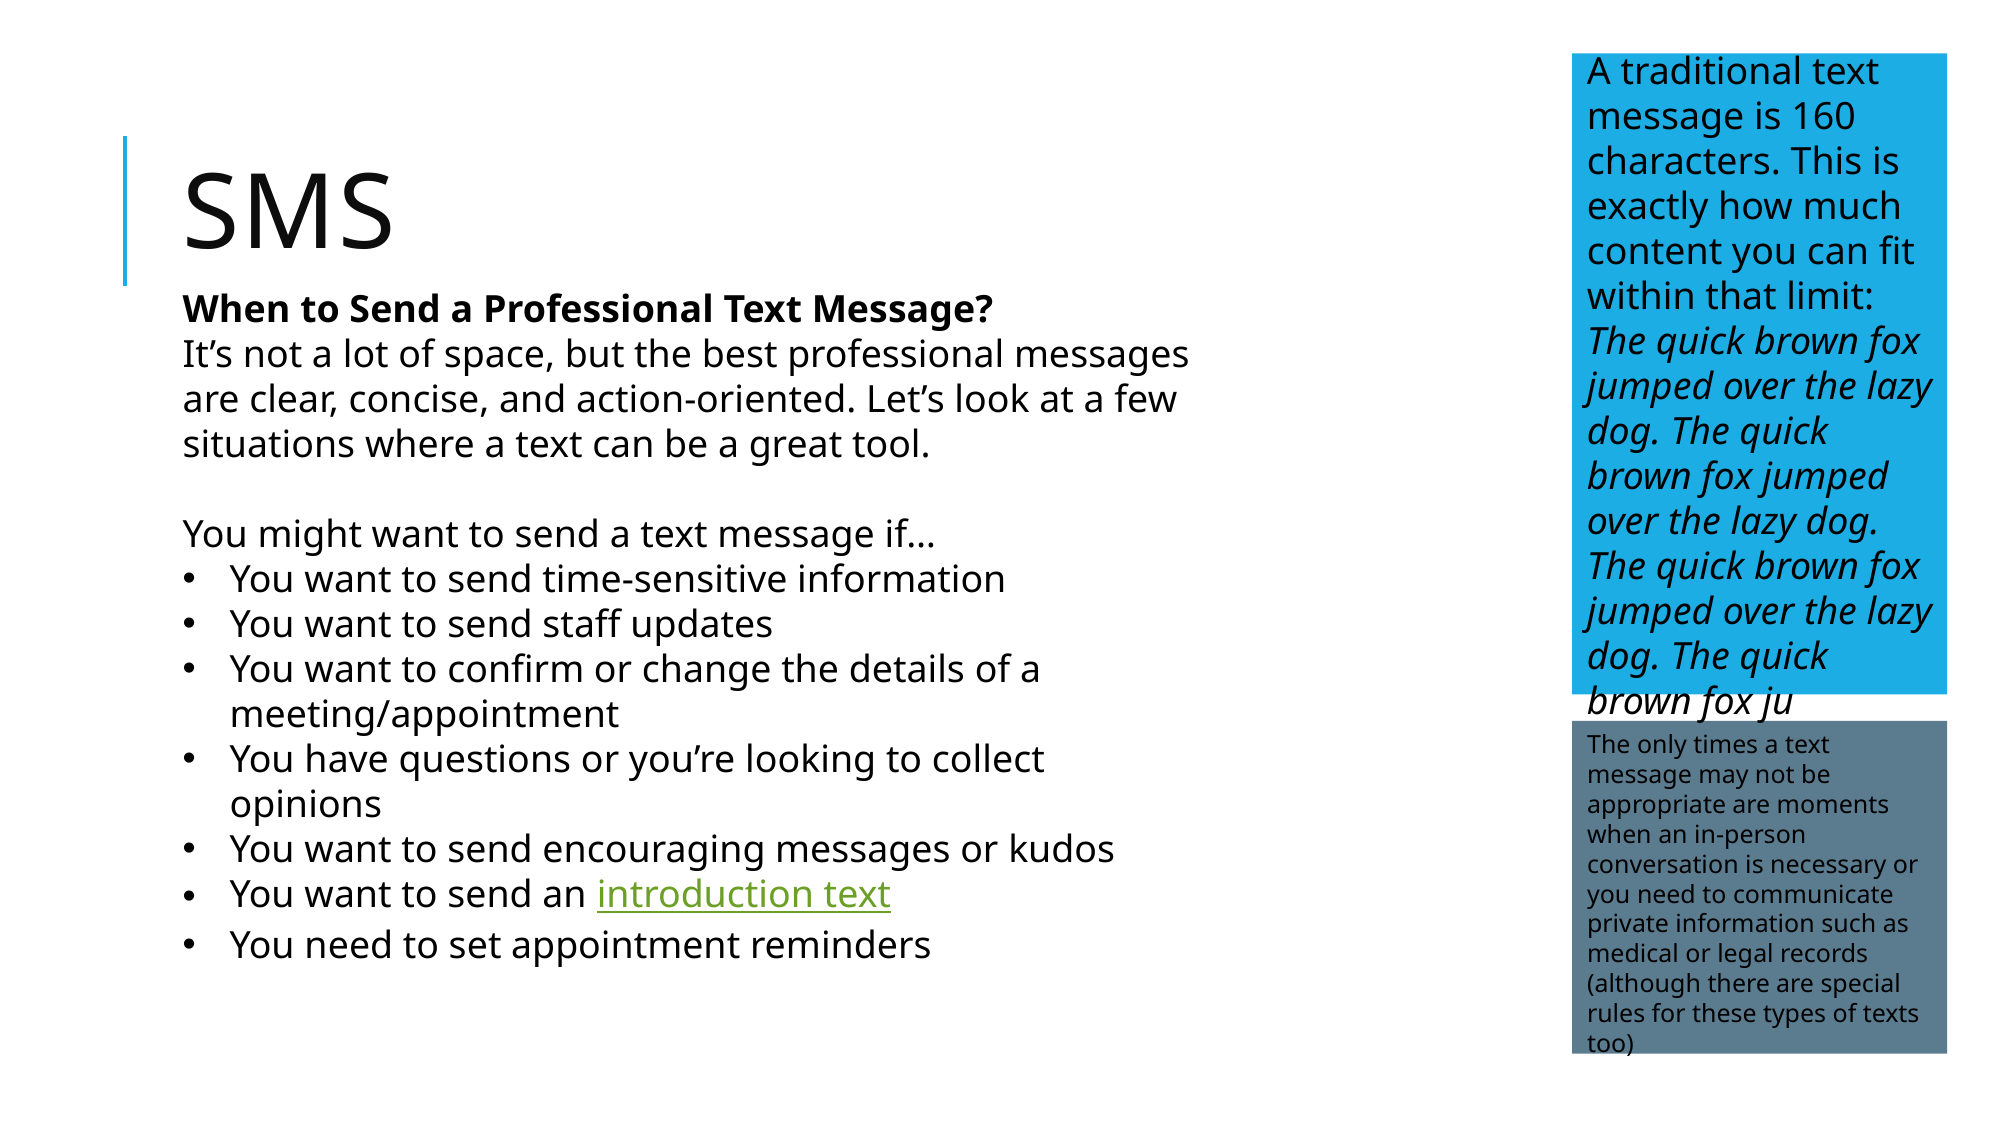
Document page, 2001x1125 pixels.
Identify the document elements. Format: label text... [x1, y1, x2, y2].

text_box A traditional text message is 160 characters. This is exactly how much content you can fit within that limit: The quick brown fox jumped over the lazy dog. The quick brown fox jumped over the lazy dog. The quick brown fox jumped over the lazy dog. The quick brown fox ju [1572, 40, 1948, 720]
text_box When to Send a Professional Text Message? It’s not a lot of space, but the best professional messages are clear, concise, and action-oriented. Let’s look at a few situations where a text can be a great tool. You might want to send a text message if… You want to send time-sensitive information You want to send staff updates You want to confirm or change the details of a meeting/appointment You have questions or you’re looking to collect opinions You want to send encouraging messages or kudos You want to send an introduction text You need to set appointment reminders [167, 277, 1214, 974]
text_box The only times a text message may not be appropriate are moments when an in-person conversation is necessary or you need to communicate private information such as medical or legal records (although there are special rules for these types of texts too) [1572, 720, 1948, 1111]
title SMS [168, 96, 1484, 342]
